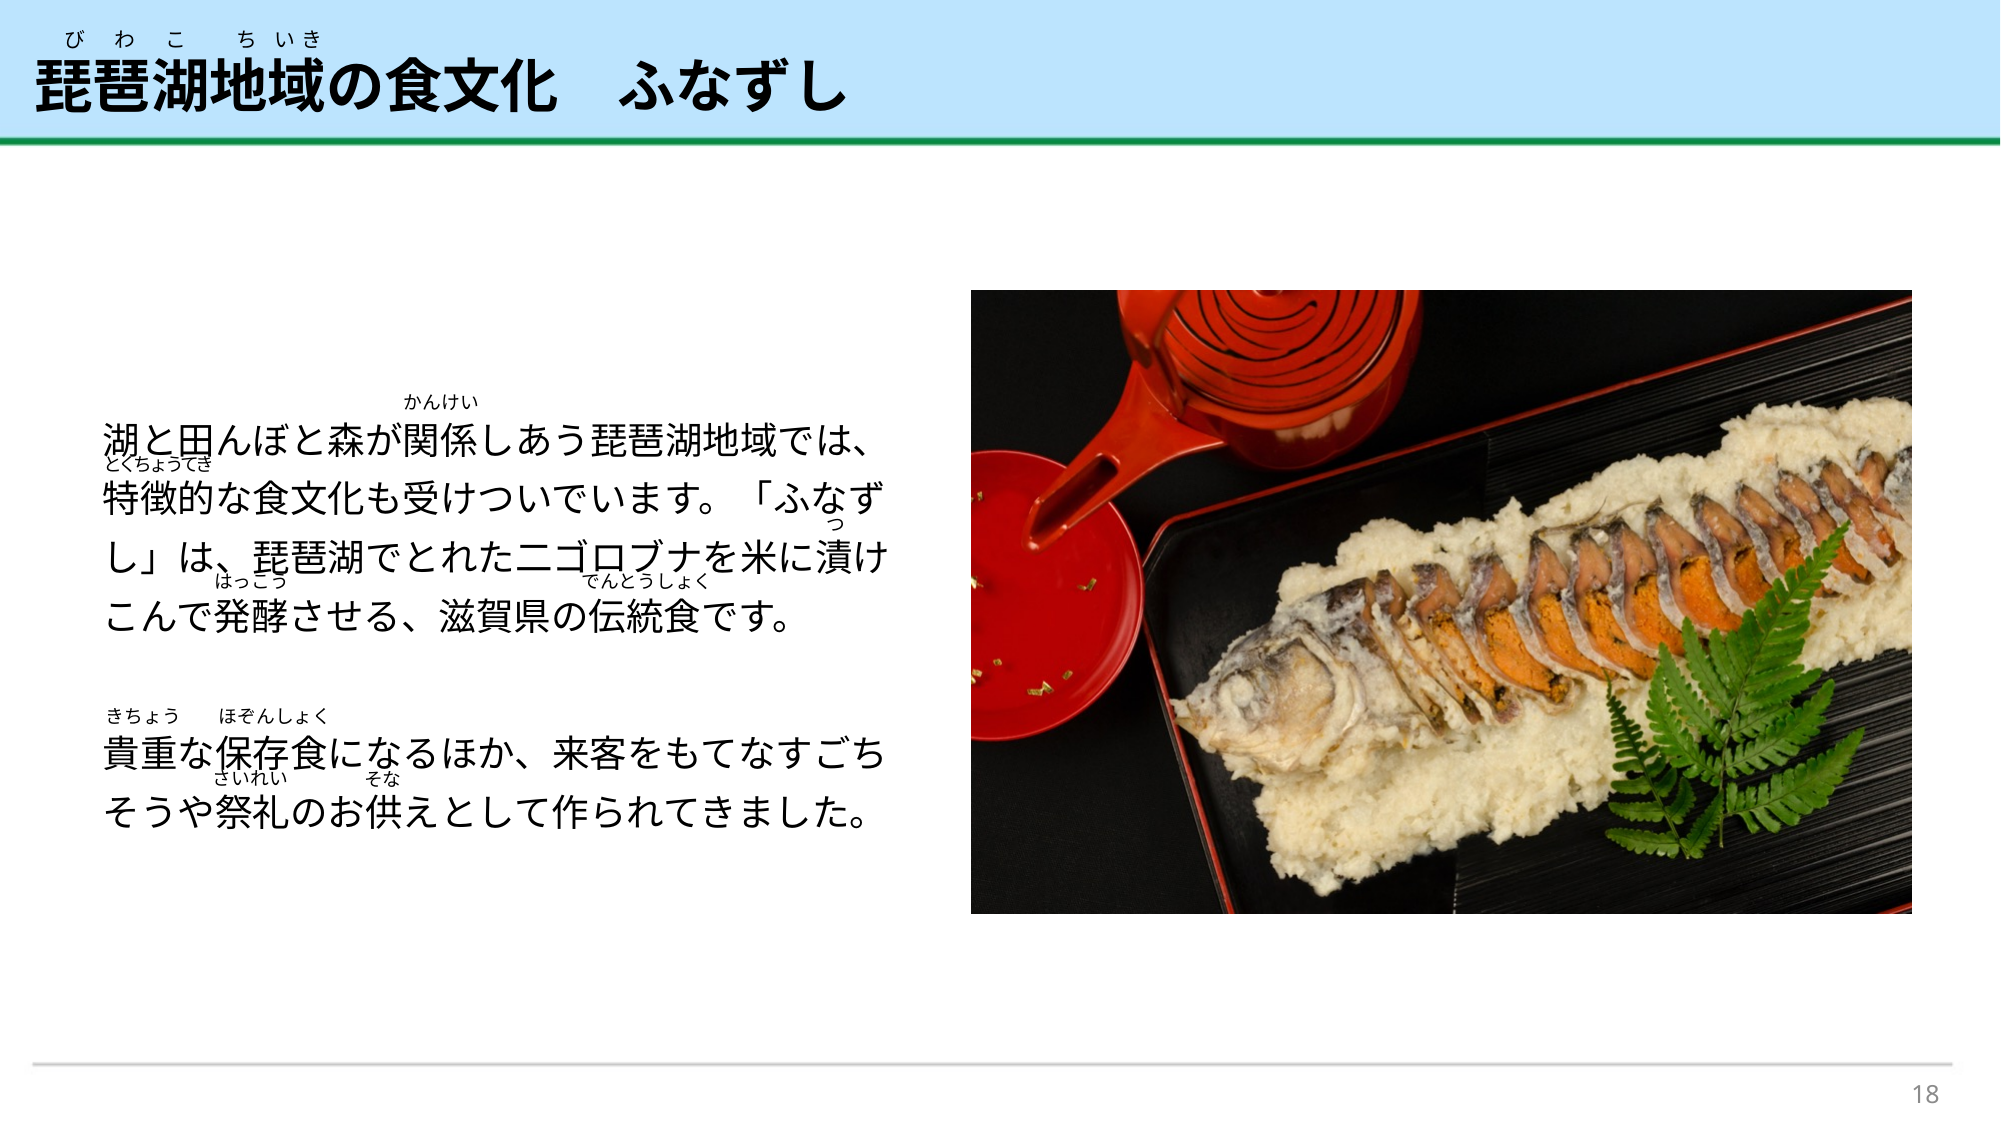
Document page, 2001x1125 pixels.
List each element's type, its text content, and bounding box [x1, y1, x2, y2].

text_box かんけい [389, 382, 494, 421]
title 琵琶湖地域の食文化 ふなずし [19, 39, 1981, 139]
text_box 湖と田んぼと森が関係しあう琵琶湖地域では、特徴的な食文化も受けついでいます。「ふなずし」は、琵琶湖でとれた二ゴロブナを米に漬けこんで発酵させる、滋賀県の伝統食です。 貴重な保存食になるほか、来客をもてなすごちそうや祭礼のお供えとして作られてきました。 [87, 364, 936, 873]
picture [0, 0, 2001, 1125]
text_box とくちょうてき [88, 445, 230, 483]
text_box ほぞんしょく [203, 697, 347, 735]
text_box び わ こ [49, 19, 202, 60]
text_box つ [811, 505, 860, 543]
slide_number 18 [1504, 1065, 1955, 1125]
text_box きちょう [91, 697, 196, 735]
text_box そな [349, 759, 417, 798]
text_box さいれい [198, 759, 303, 797]
text_box はっこう [199, 562, 305, 600]
text_box ち いき [222, 19, 338, 60]
text_box でんとうしょく [566, 562, 728, 600]
